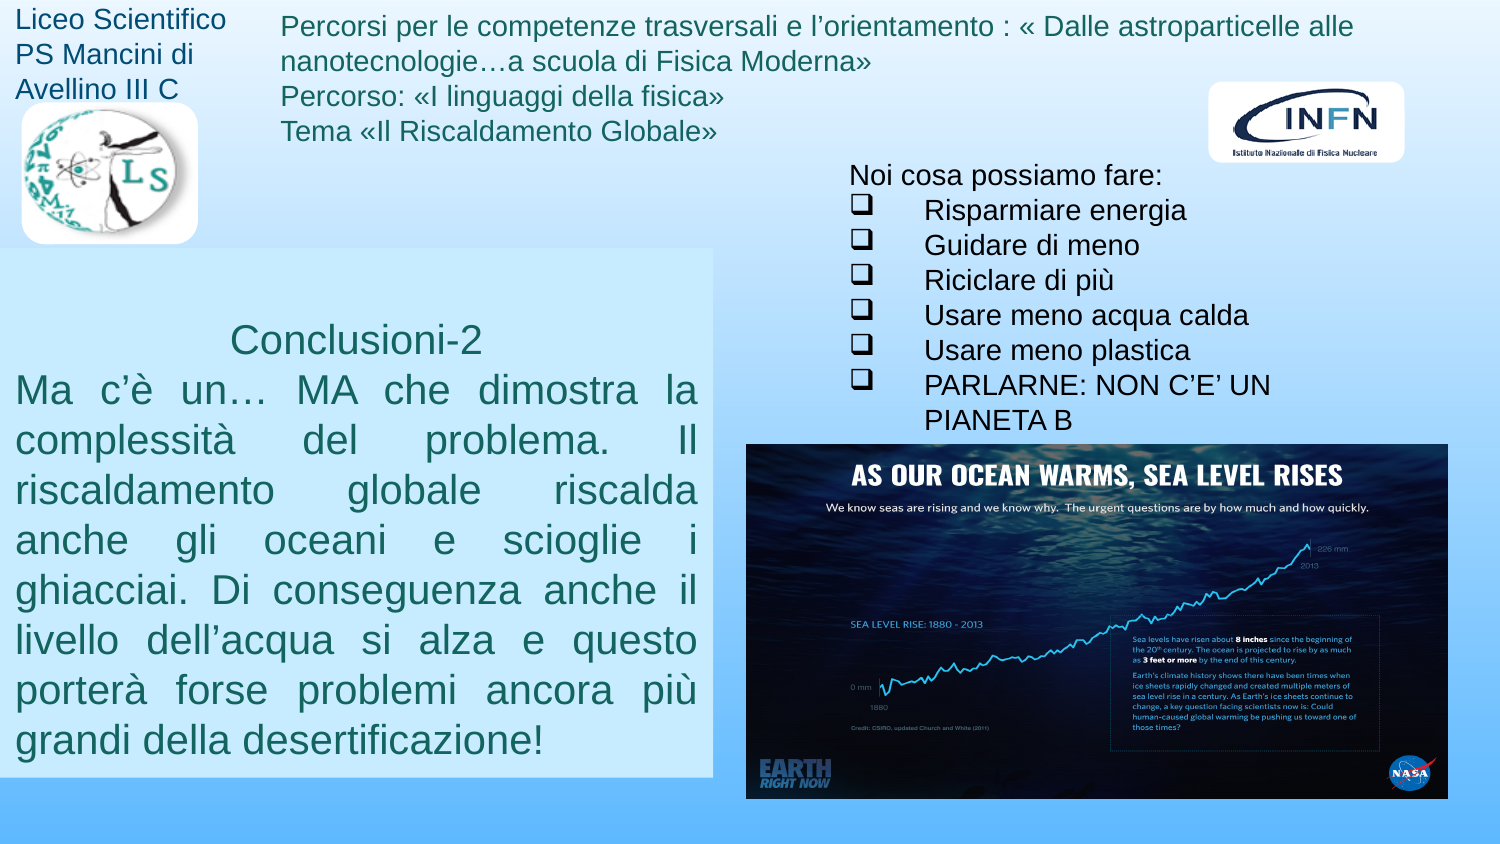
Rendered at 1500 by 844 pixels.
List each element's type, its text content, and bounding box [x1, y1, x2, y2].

text_box Percorsi per le competenze trasversali e l’orientamento : « Dalle astroparticelle alle nanotecnologie…a scuola di Fisica Moderna» Percorso: «I linguaggi della fisica» Tema «Il Riscaldamento Globale» [265, 0, 1428, 157]
text_box Conclusioni-2 Ma c’è un… MA che dimostra la complessità del problema. Il riscaldamento globale riscalda anche gli oceani e scioglie i ghiacciai. Di conseguenza anche il livello dell’acqua si alza e questo porterà forse problemi ancora più grandi della desertificazione! [0, 247, 714, 778]
text_box Liceo Scientifico PS Mancini di Avellino III C [0, 0, 266, 150]
picture [1208, 81, 1405, 163]
picture [746, 443, 1448, 799]
picture [21, 102, 199, 245]
text_box Noi cosa possiamo fare: Risparmiare energia Guidare di meno Riciclare di più Usare meno acqua calda Usare meno plastica PARLARNE: NON C’E’ UN PIANETA B [834, 149, 1333, 442]
